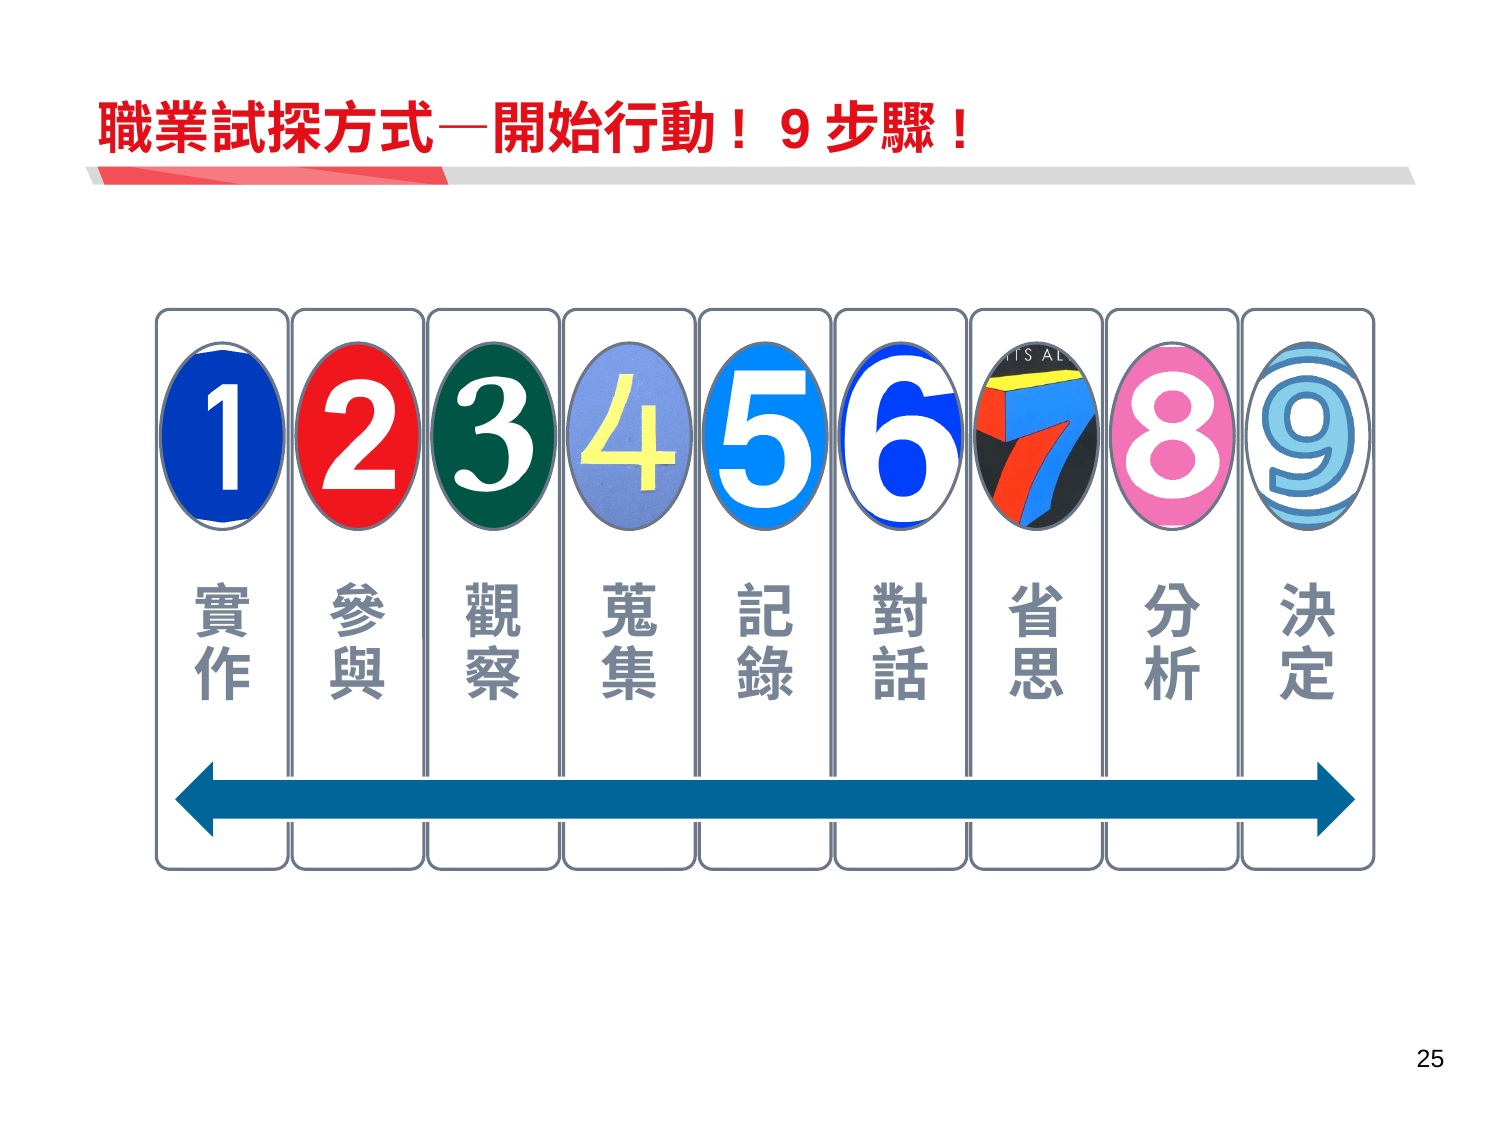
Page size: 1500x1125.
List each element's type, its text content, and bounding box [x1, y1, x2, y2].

text_box 25 [1196, 1035, 1460, 1081]
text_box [155, 309, 1375, 870]
title 職業試探方式—開始行動! 9步驟! [82, 0, 1418, 169]
